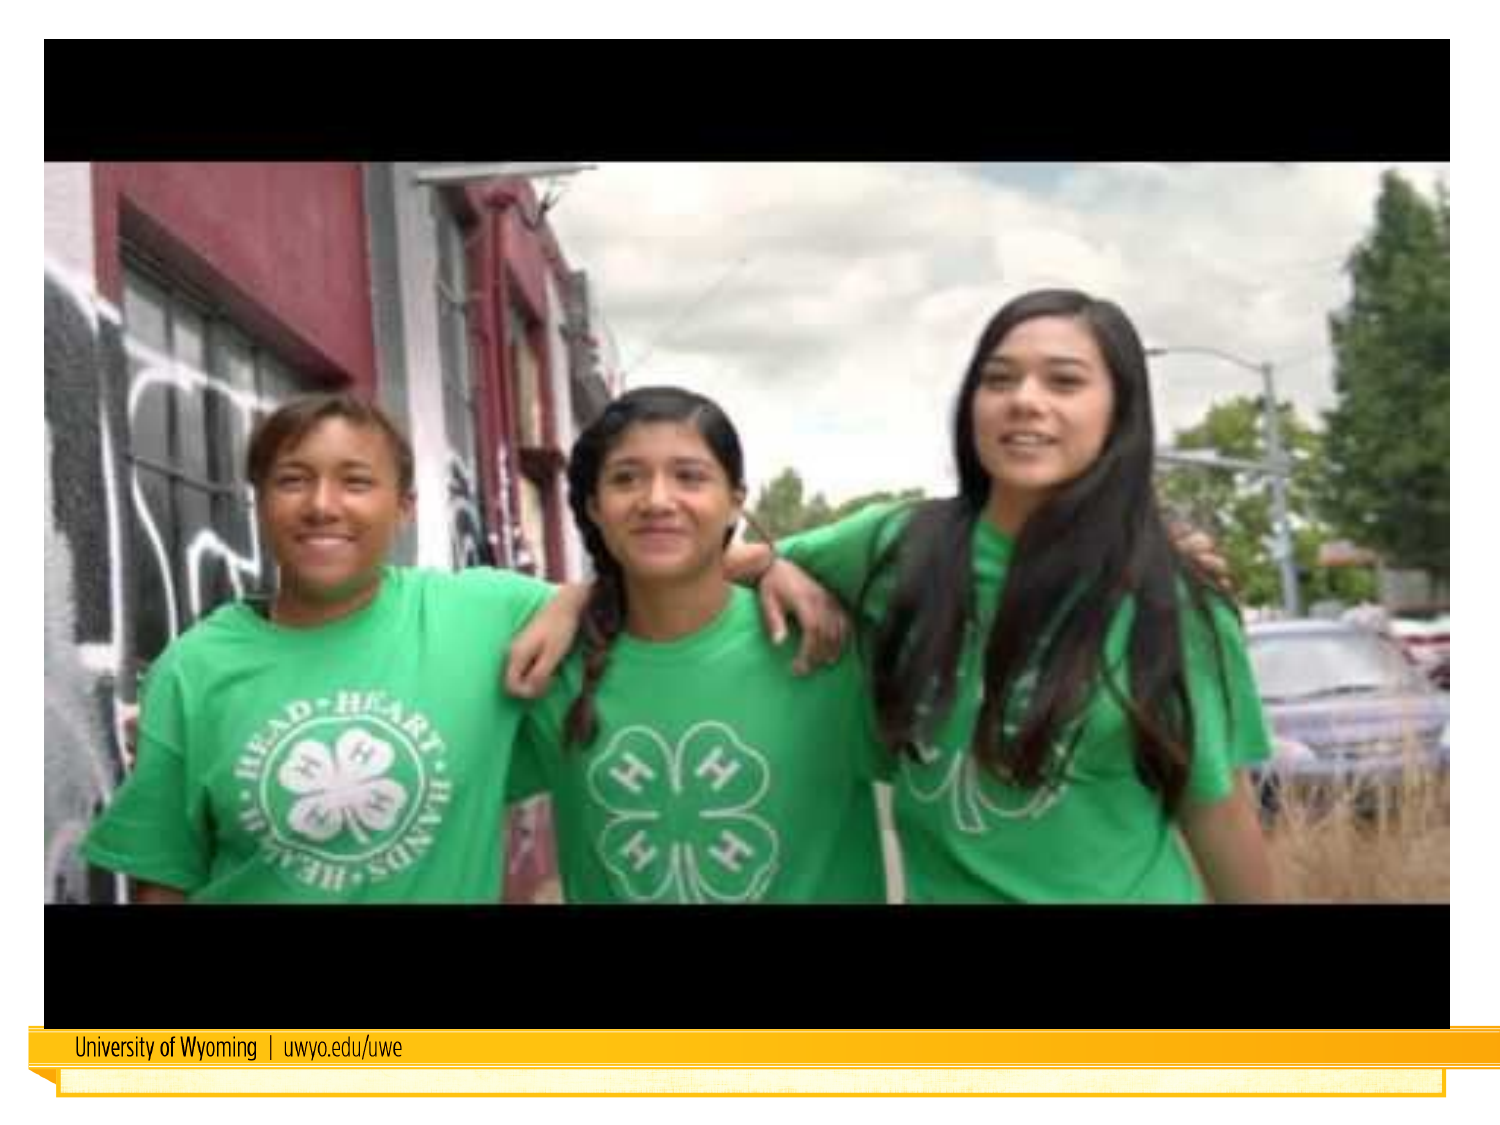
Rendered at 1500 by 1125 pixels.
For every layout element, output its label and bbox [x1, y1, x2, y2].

picture [0, 0, 1500, 1125]
text_box [43, 38, 1451, 1031]
